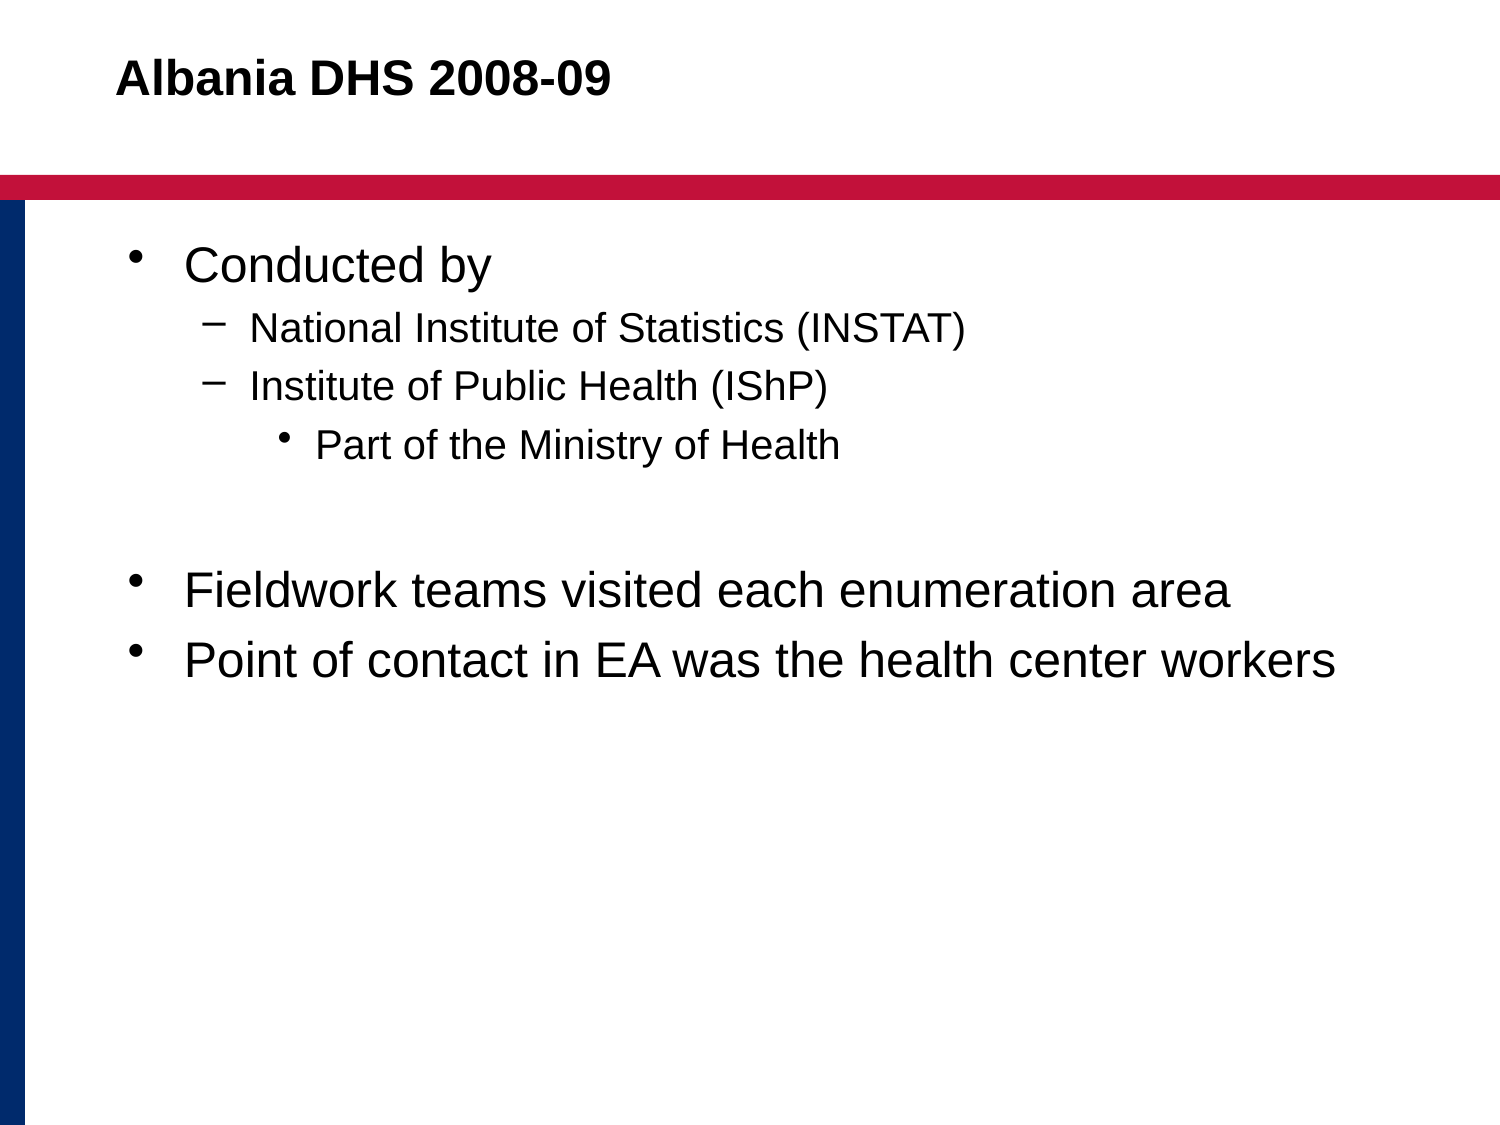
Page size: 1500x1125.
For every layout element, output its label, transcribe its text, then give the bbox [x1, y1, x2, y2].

title Albania DHS 2008-09 [99, 37, 1376, 138]
list Conducted by National Institute of Statistics (INSTAT) Institute of Public Health (IShP) Part of the Ministry of Health Fieldwork teams visited each enumeration area Point of contact in EA was the health center workers [112, 224, 1388, 1001]
